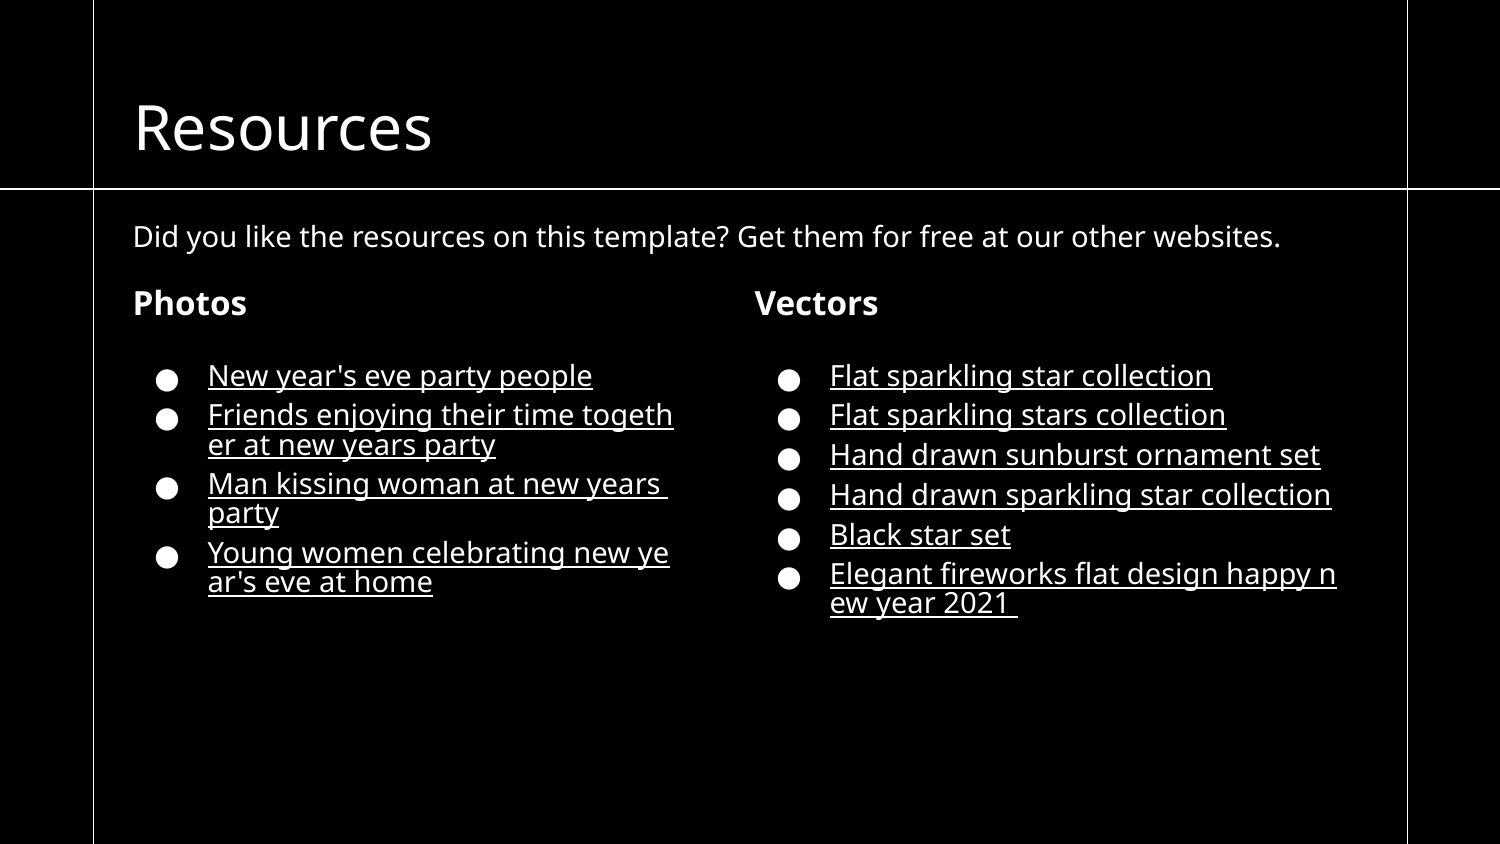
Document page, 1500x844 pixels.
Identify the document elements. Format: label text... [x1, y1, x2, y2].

title Resources [118, 78, 1382, 173]
text_box Photos New year's eve party people Friends enjoying their time together at new years party Man kissing woman at new years party Young women celebrating new year's eve at home [117, 267, 699, 791]
text_box Did you like the resources on this template? Get them for free at our other websites. [117, 203, 1383, 263]
text_box Vectors Flat sparkling star collection Flat sparkling stars collection Hand drawn sunburst ornament set Hand drawn sparkling star collection Black star set Elegant fireworks flat design happy new year 2021 [739, 267, 1363, 791]
